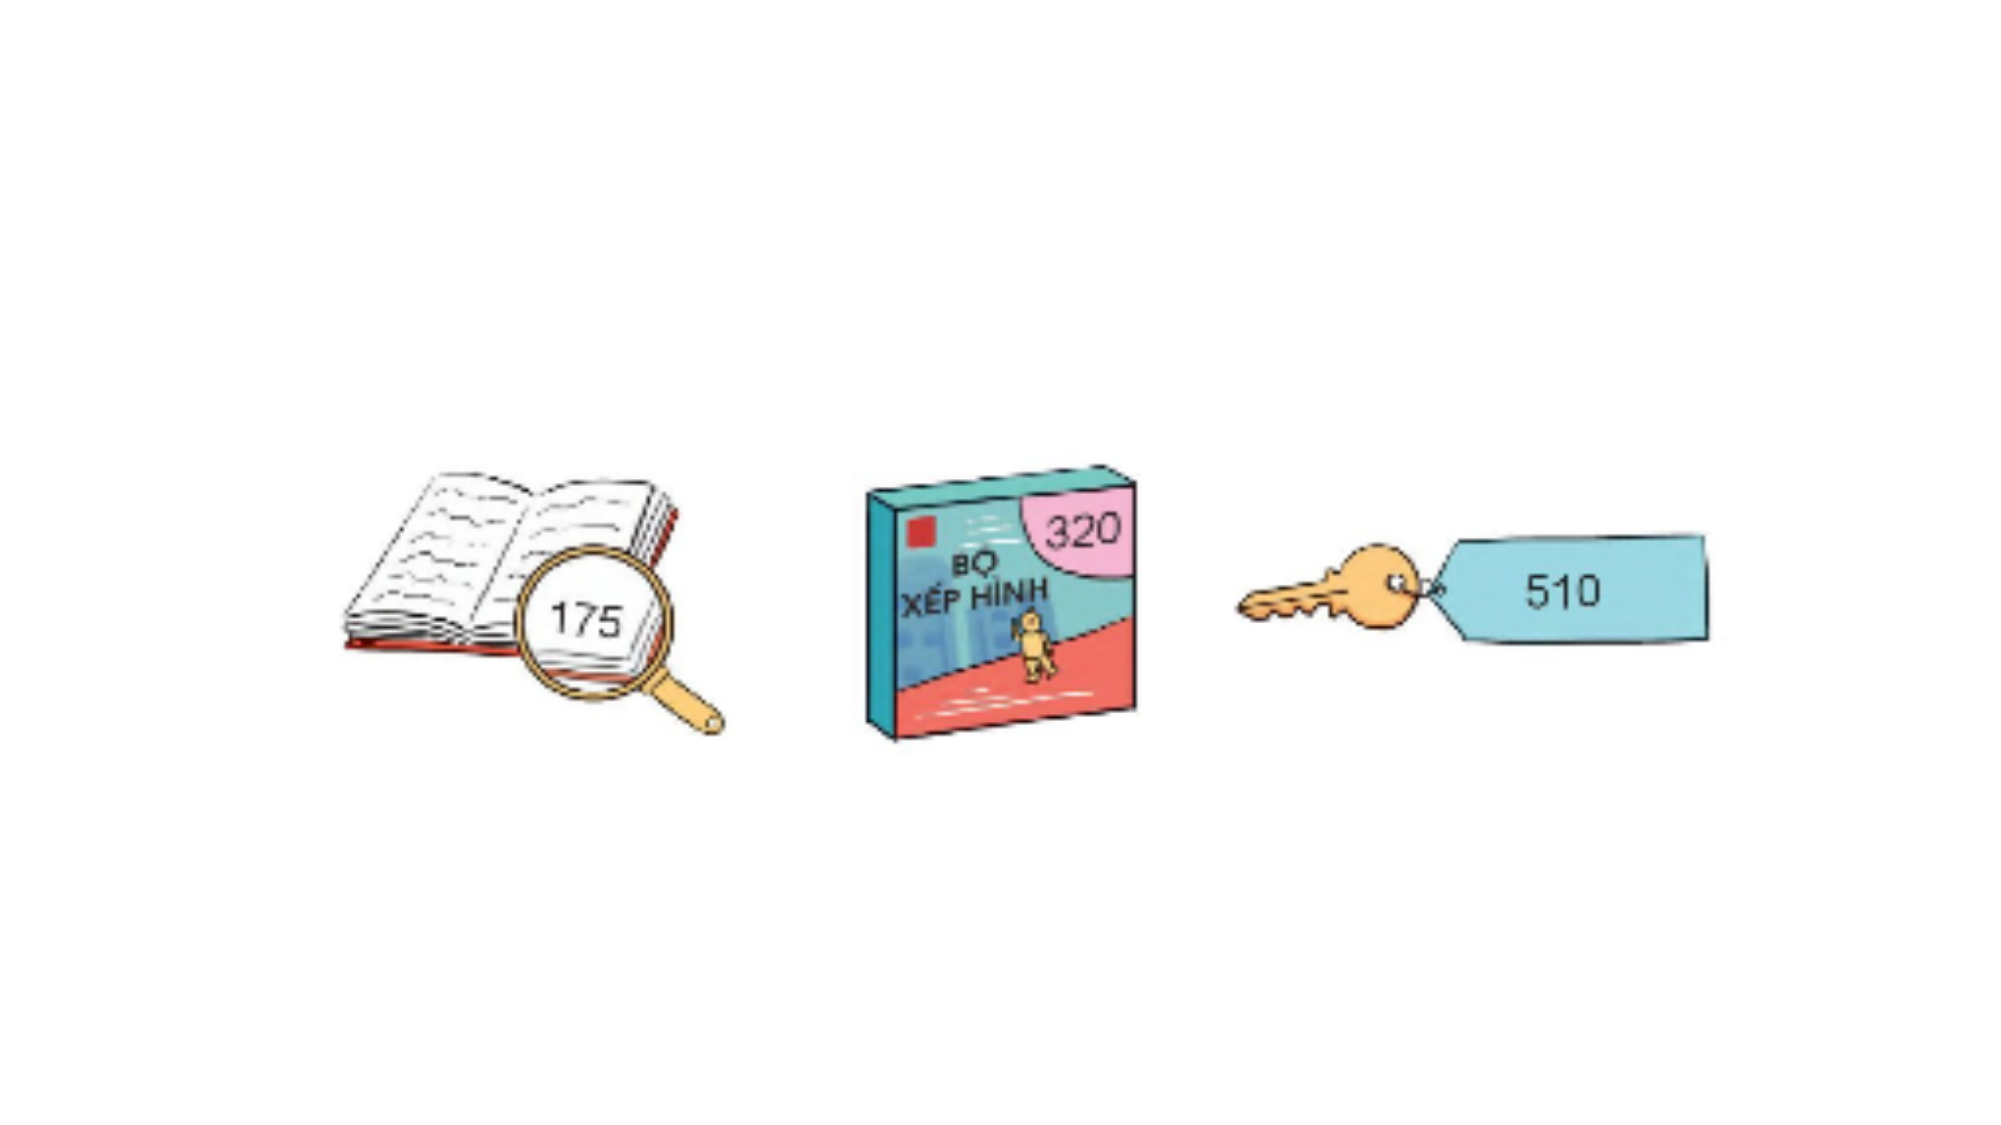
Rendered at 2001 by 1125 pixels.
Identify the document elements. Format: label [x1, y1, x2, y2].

picture [292, 426, 1774, 755]
